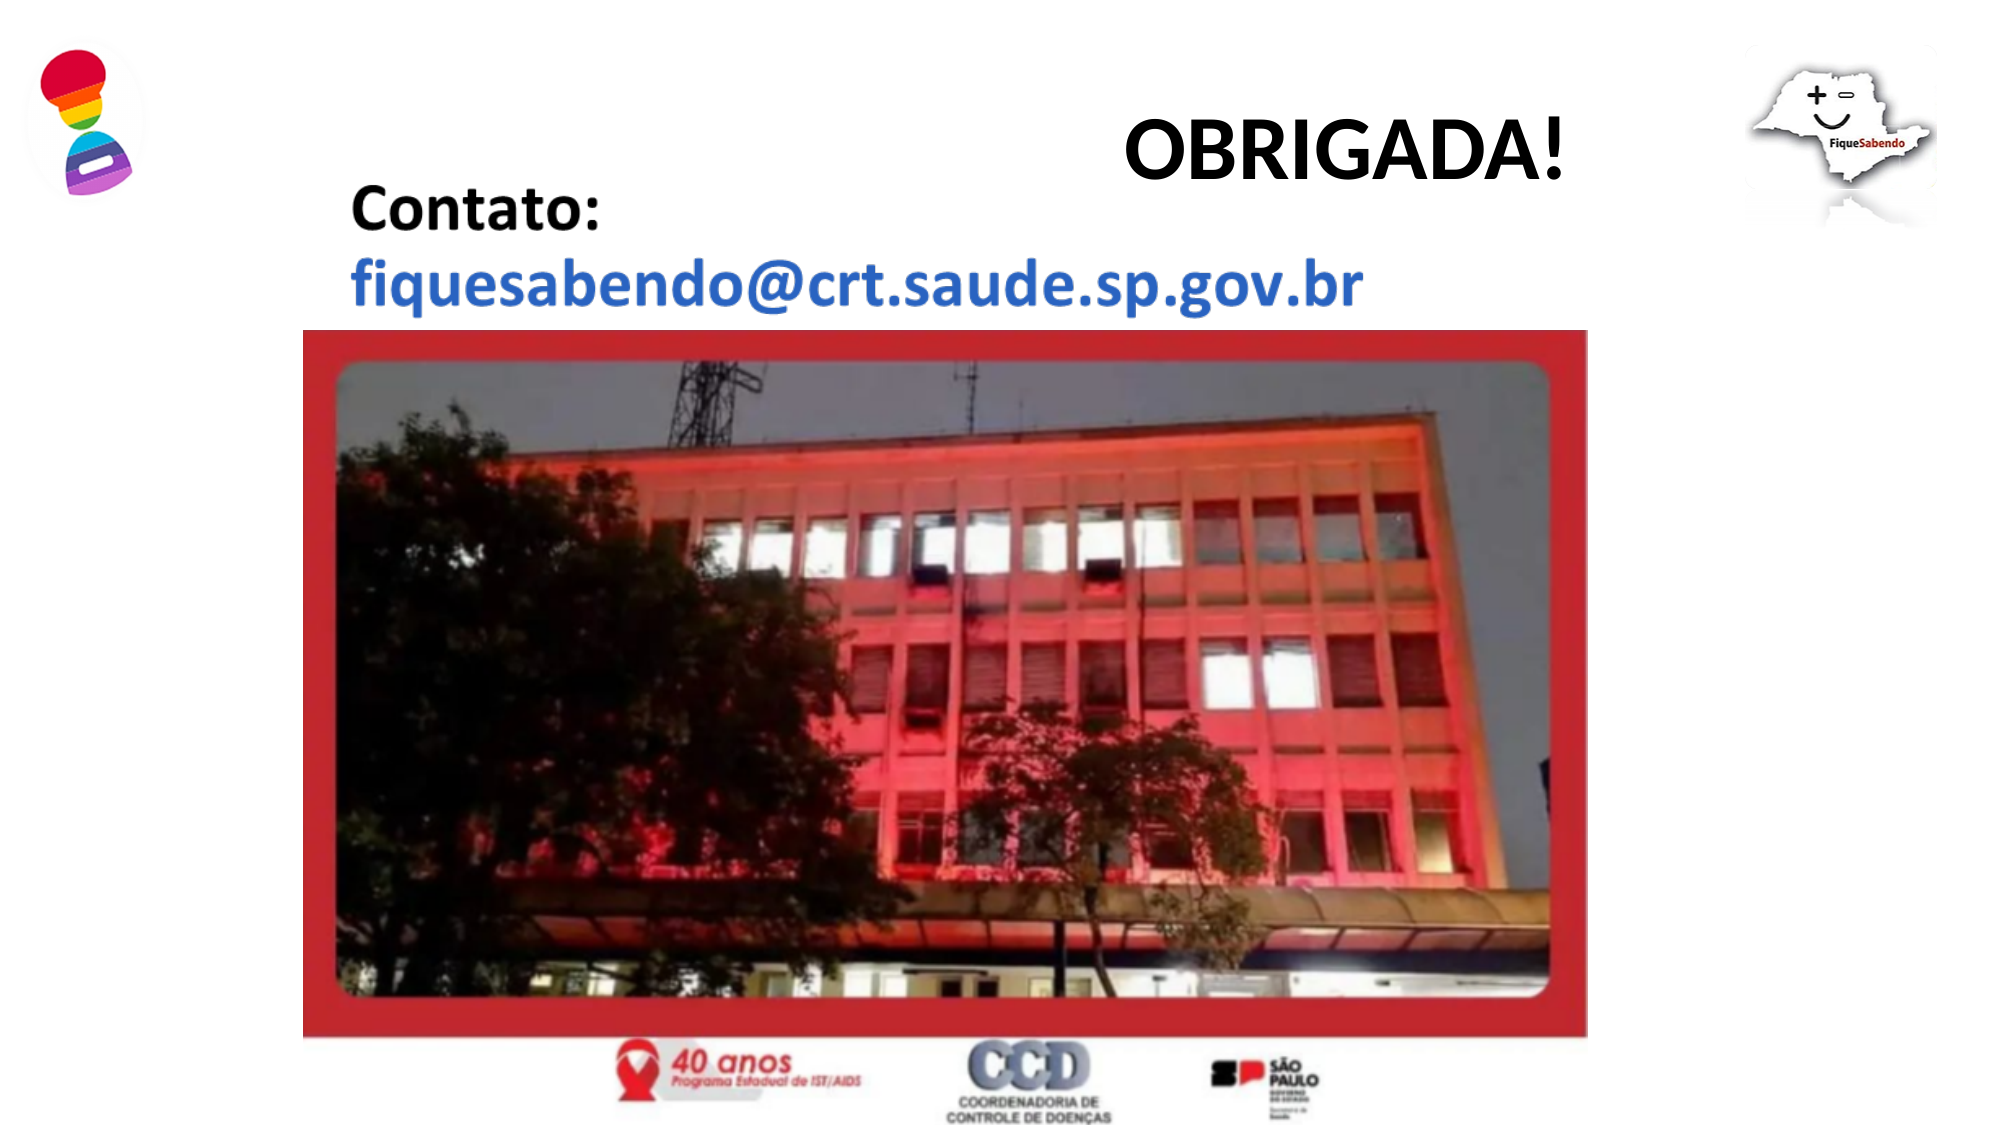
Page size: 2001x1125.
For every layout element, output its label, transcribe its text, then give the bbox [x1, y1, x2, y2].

picture [1745, 45, 1937, 334]
picture [303, 143, 1588, 1125]
picture [20, 35, 150, 207]
title OBRIGADA! [482, 49, 1588, 238]
